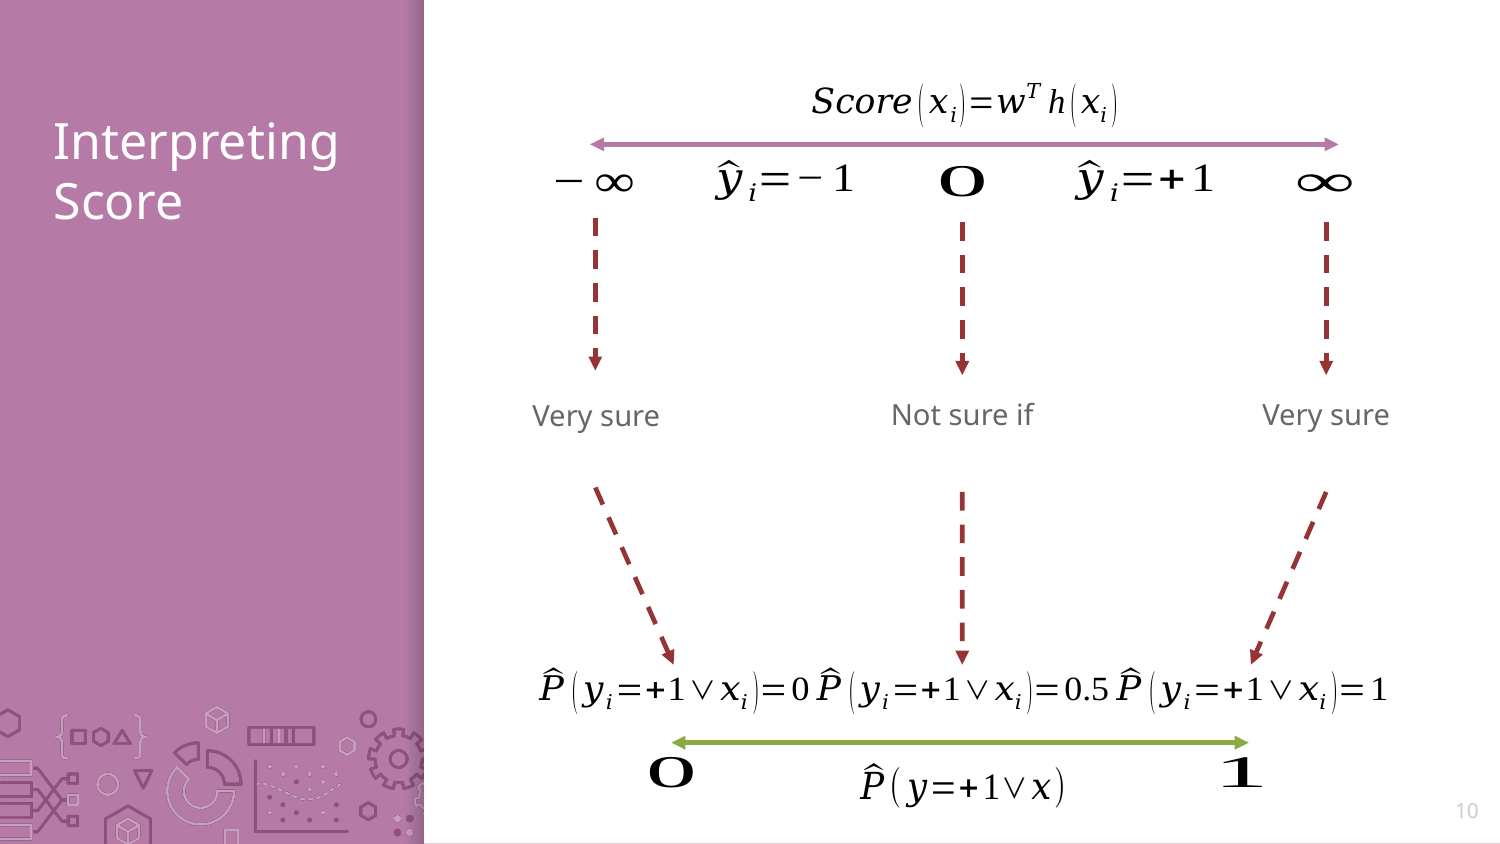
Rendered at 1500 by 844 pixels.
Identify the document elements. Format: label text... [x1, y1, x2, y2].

slide_number 10 [1403, 779, 1494, 844]
title Interpreting Score [38, 94, 375, 748]
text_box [595, 487, 674, 665]
picture [0, 701, 424, 844]
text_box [1250, 491, 1327, 665]
